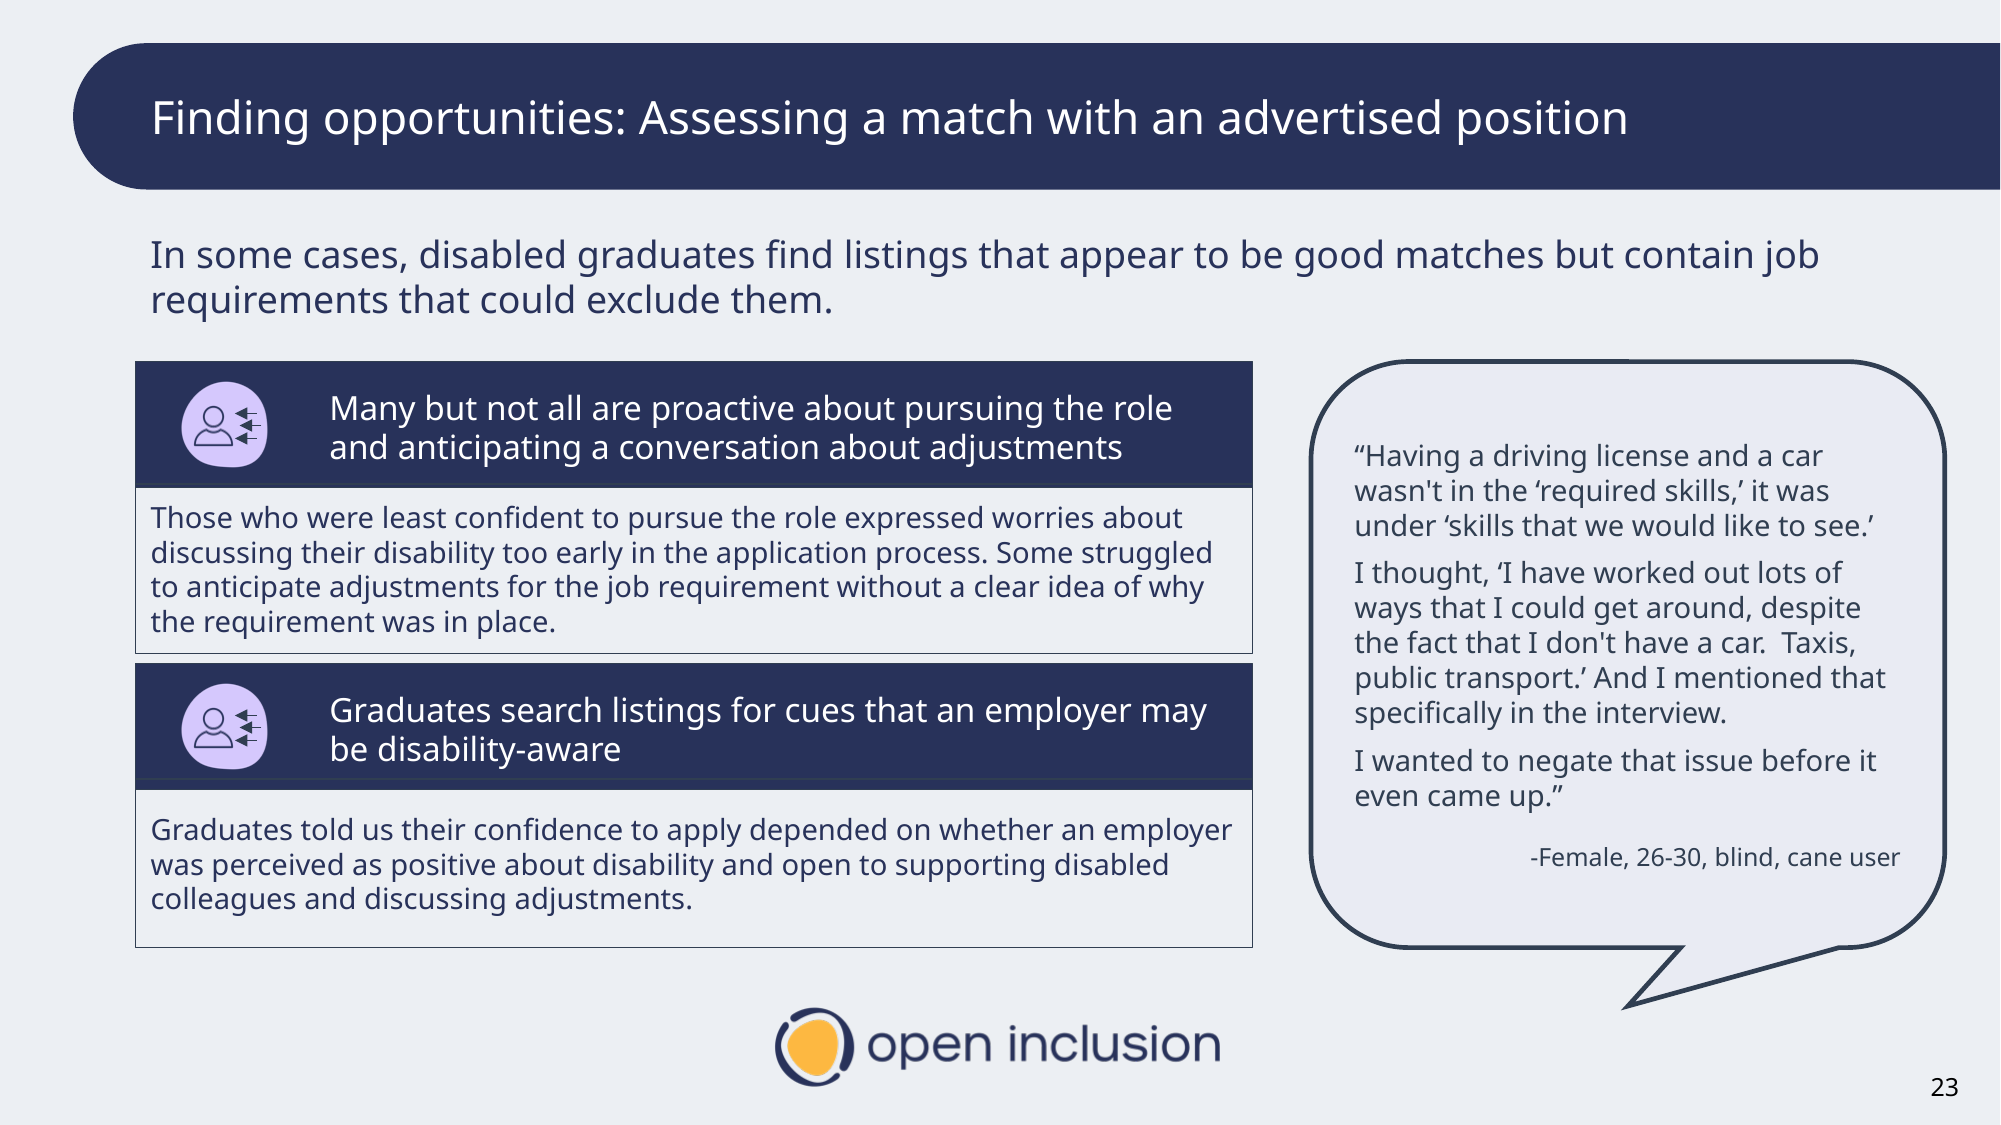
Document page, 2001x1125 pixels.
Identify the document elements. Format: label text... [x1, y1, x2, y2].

text_box In some cases, disabled graduates find listings that appear to be good matches but contain job requirements that could exclude them. [135, 224, 1919, 329]
text_box [135, 361, 1253, 484]
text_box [177, 377, 273, 472]
title Finding opportunities: Assessing a match with an advertised position [135, 79, 2000, 154]
text_box “Having a driving license and a car wasn't in the ‘required skills,’ it was under ‘skills that we would like to see.’ I thought, ‘I have worked out lots of ways that I could get around, despite the fact that I don't have a car. Taxis, public transport.’ And I mentioned that specifically in the interview. I wanted to negate that issue before it even came up.” -Female, 26-30, blind, cane user [1309, 360, 1946, 1009]
text_box Those who were least confident to pursue the role expressed worries about discussing their disability too early in the application process. Some struggled to anticipate adjustments for the job requirement without a clear idea of why the requirement was in place. [135, 484, 1253, 654]
slide_number 23 [1903, 1065, 1987, 1113]
text_box [135, 663, 1253, 779]
picture [763, 997, 1237, 1097]
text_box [177, 679, 273, 774]
text_box Graduates told us their confidence to apply depended on whether an employer was perceived as positive about disability and open to supporting disabled colleagues and discussing adjustments. [135, 779, 1253, 948]
text_box Many but not all are proactive about pursuing the role and anticipating a conversation about adjustments [314, 379, 1253, 474]
text_box Graduates search listings for cues that an employer may be disability-aware [314, 681, 1253, 776]
